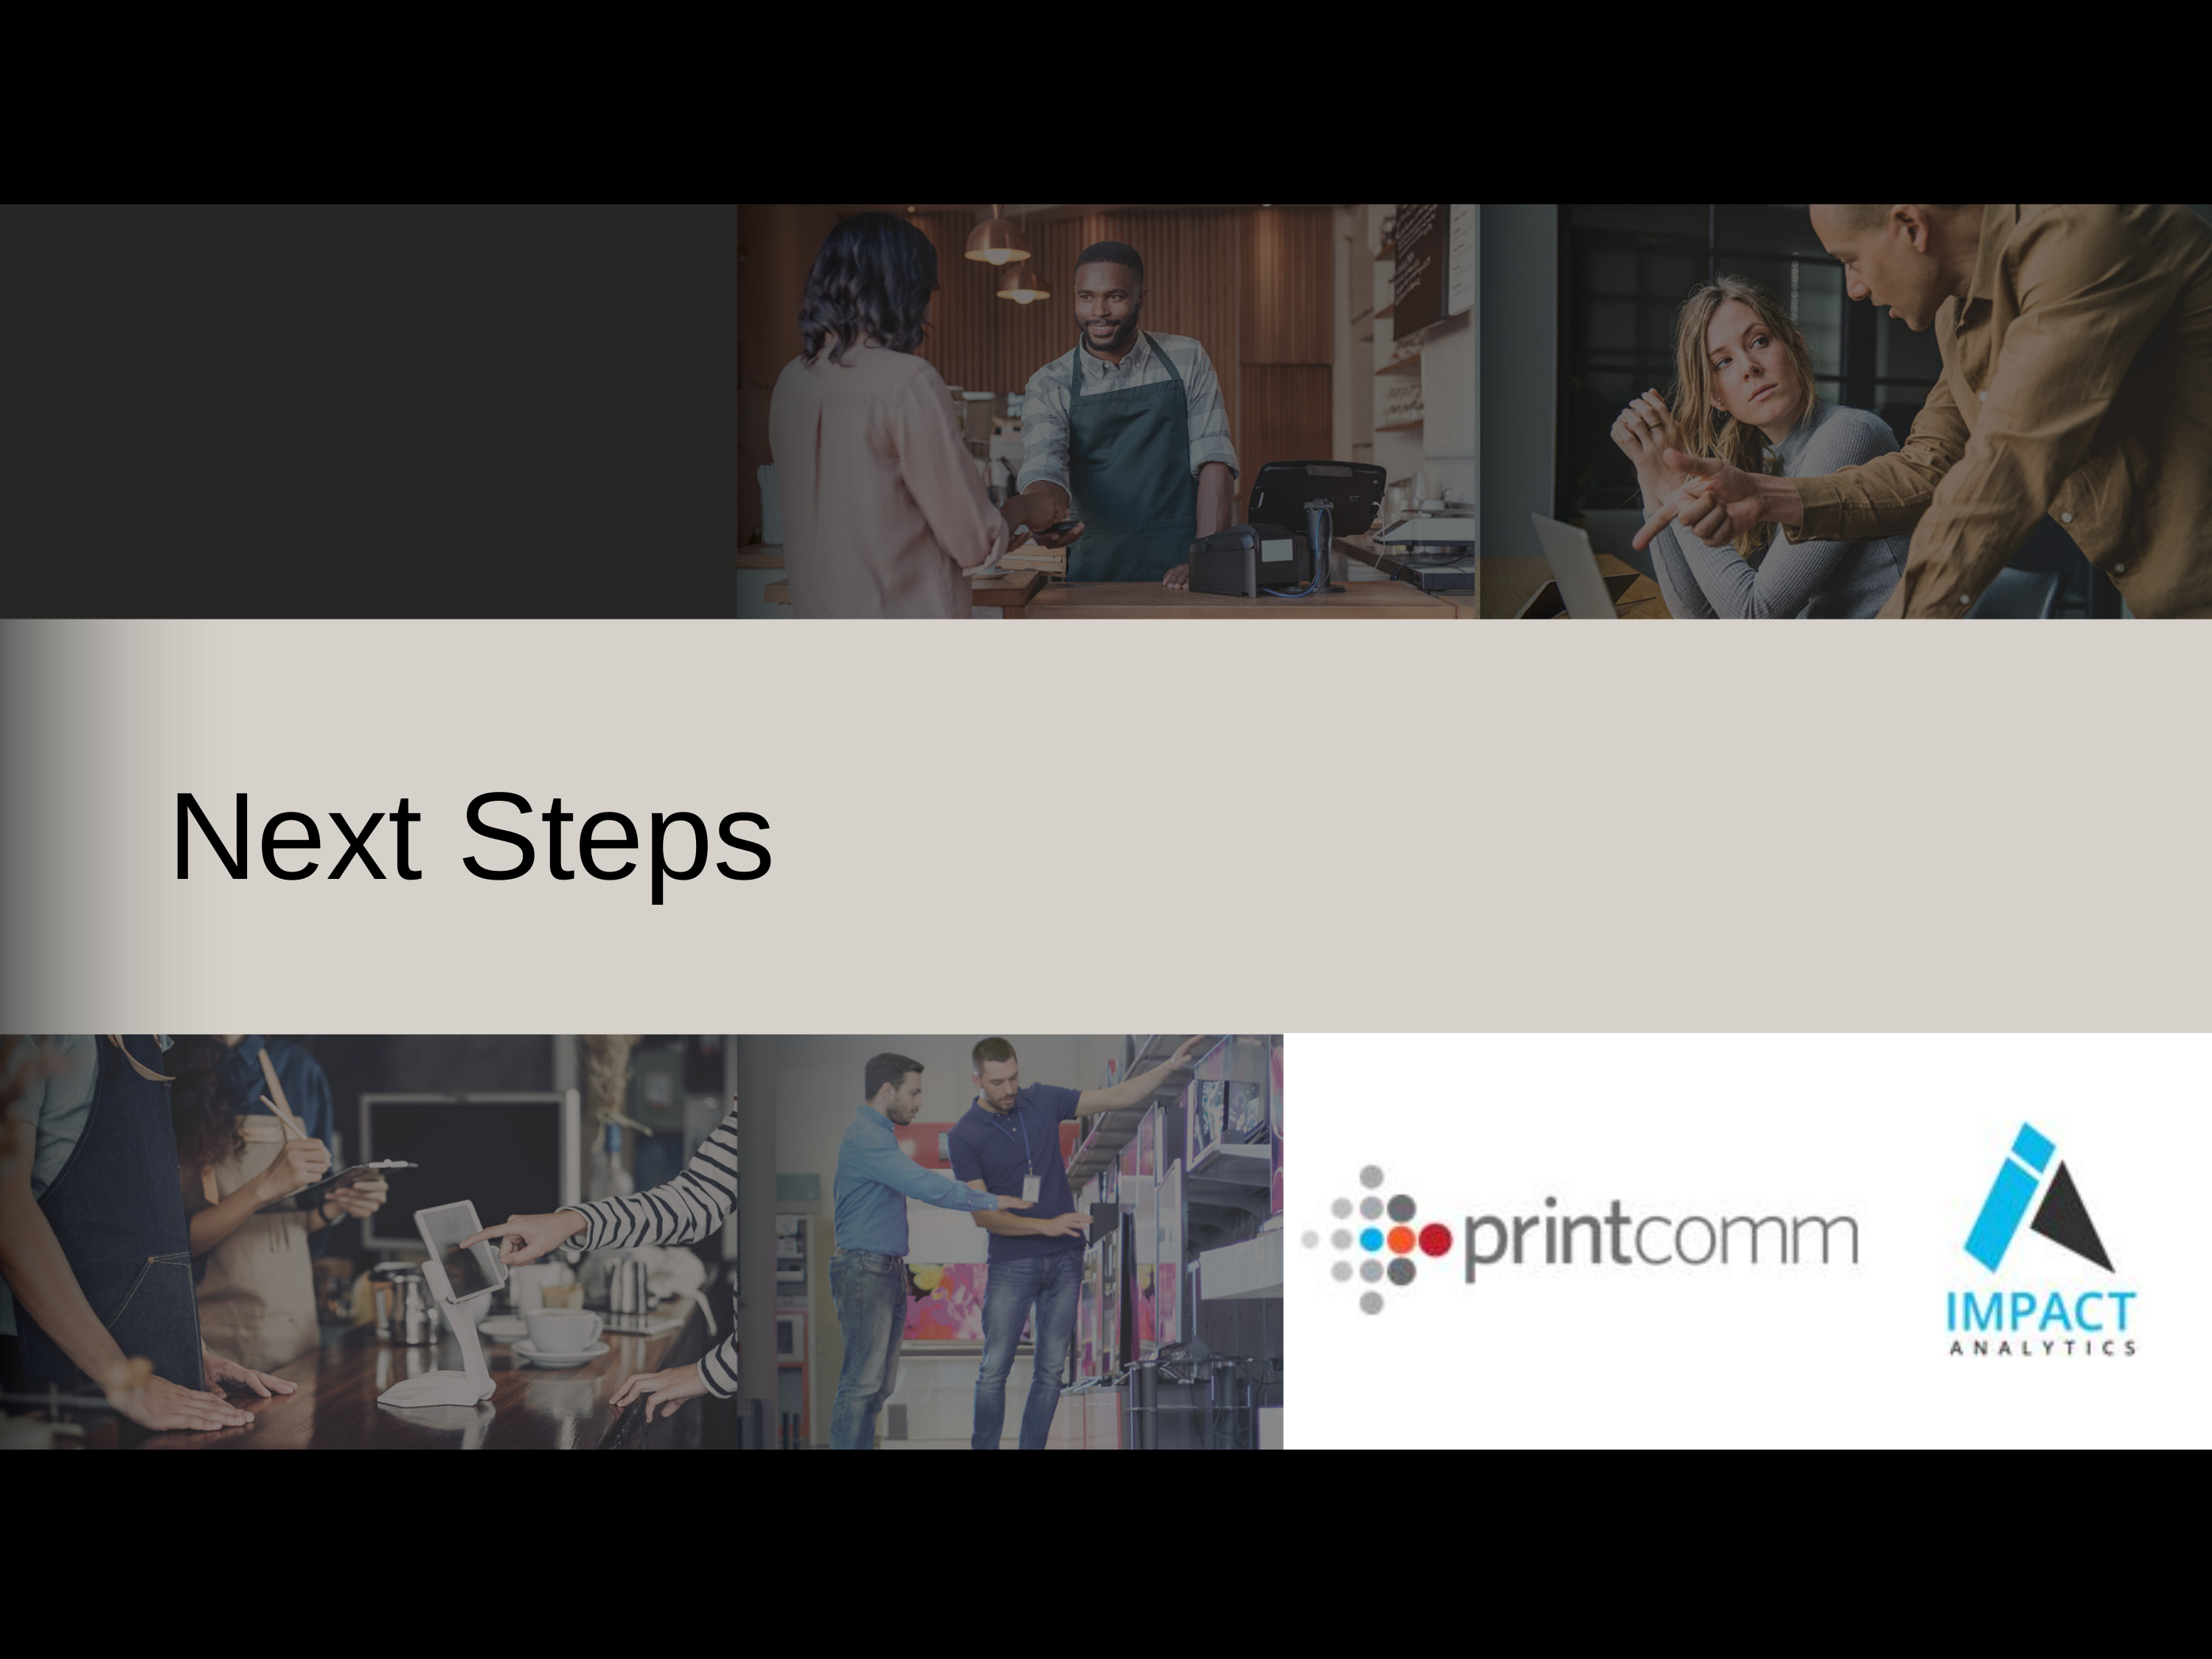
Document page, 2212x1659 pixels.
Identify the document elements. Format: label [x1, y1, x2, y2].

picture [0, 204, 2212, 1450]
